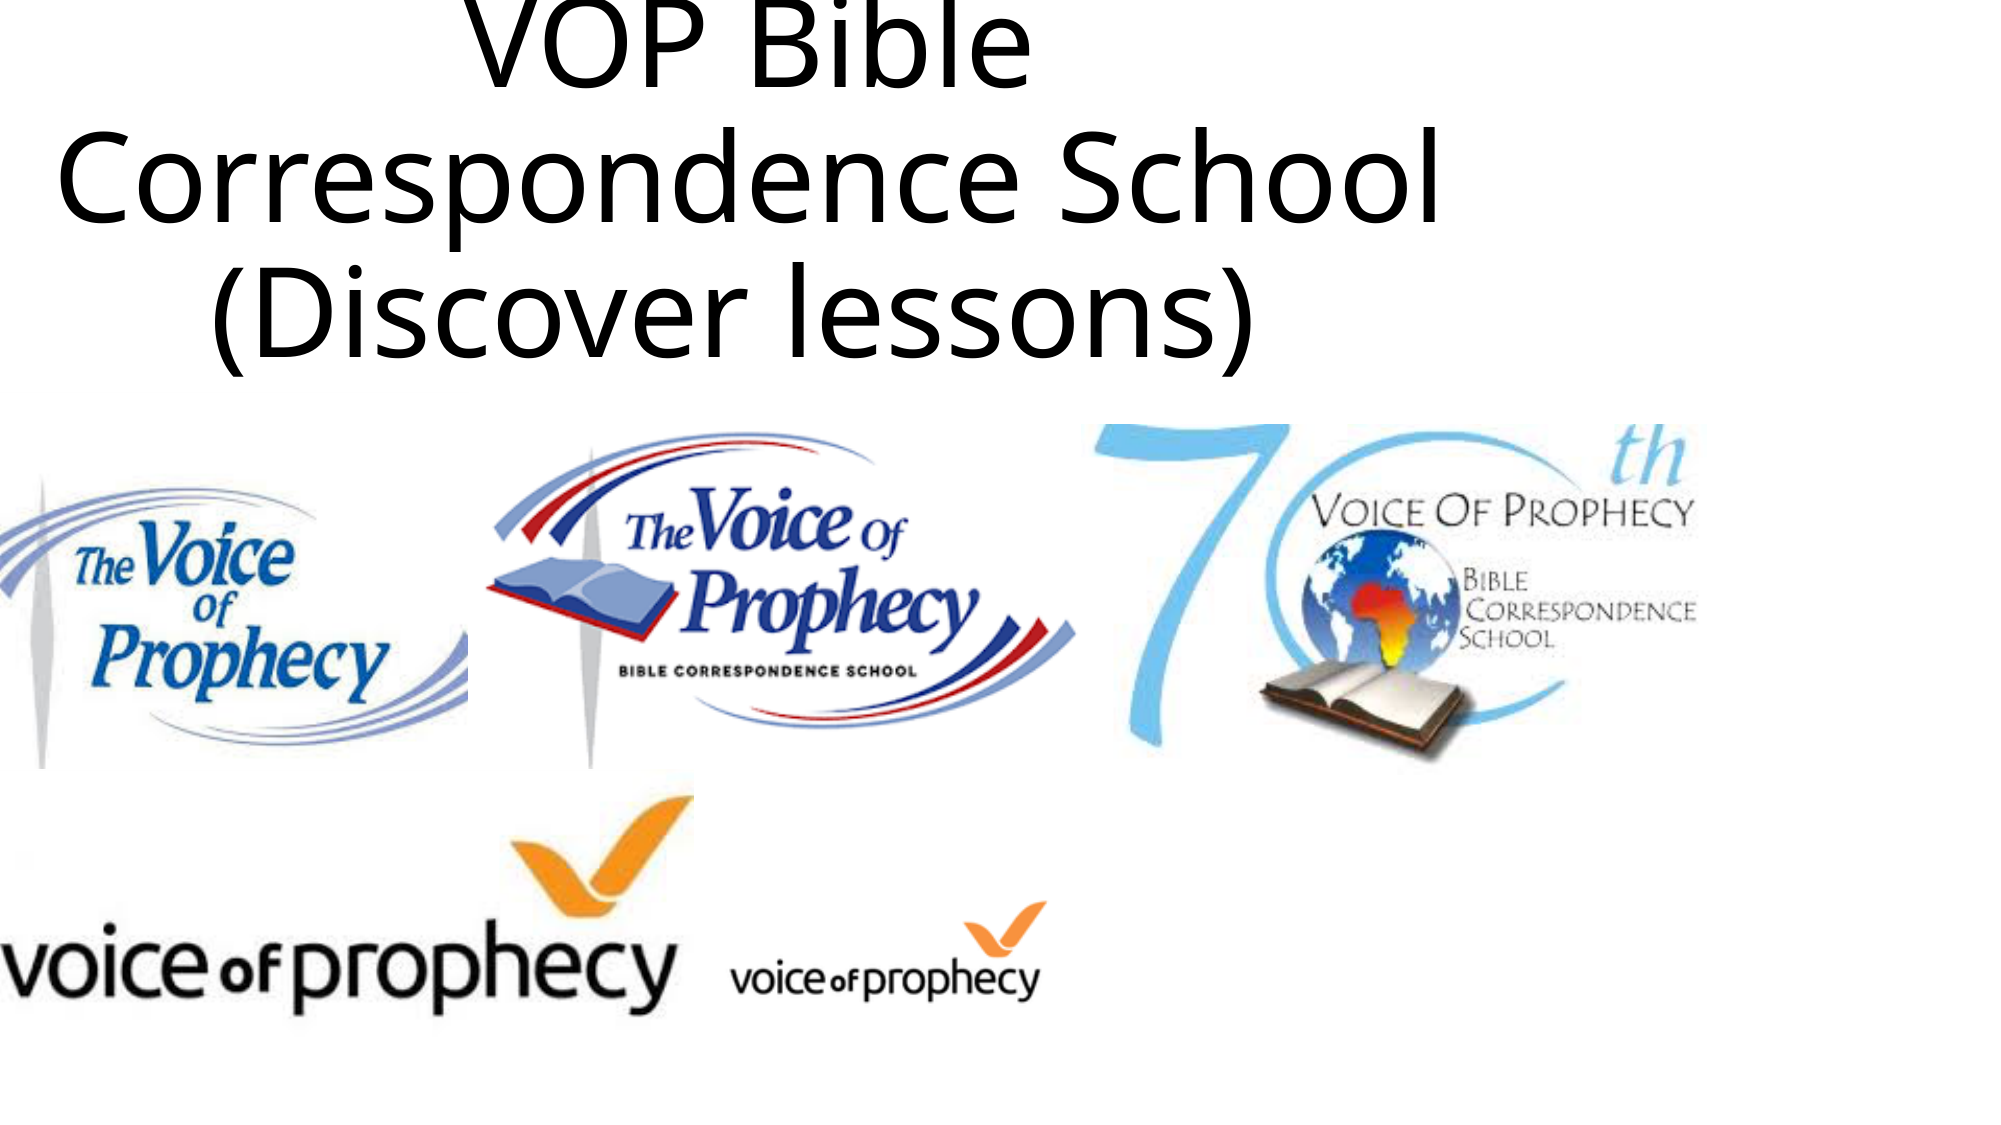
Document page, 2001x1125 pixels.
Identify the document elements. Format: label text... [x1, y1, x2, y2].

picture [0, 391, 1707, 1125]
title VOP Bible Correspondence School (Discover lessons) [0, 0, 1500, 392]
